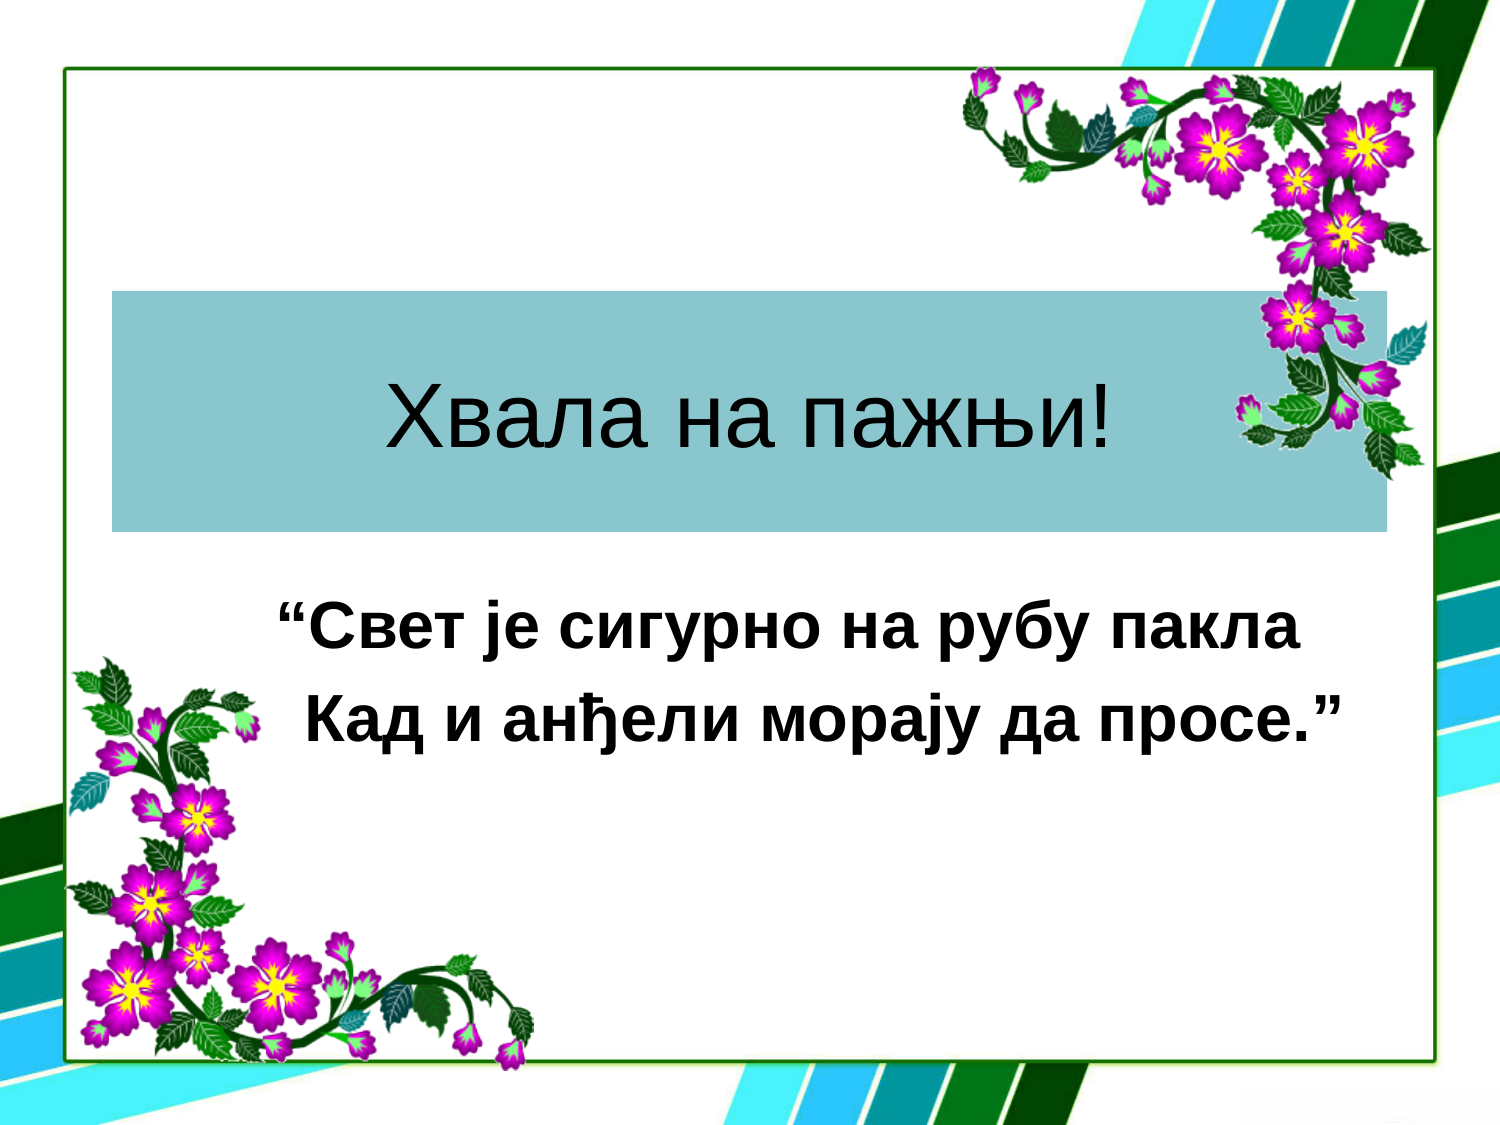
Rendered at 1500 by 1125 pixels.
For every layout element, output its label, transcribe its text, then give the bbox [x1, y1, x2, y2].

title Хвала на пажњи! [111, 290, 1388, 533]
subtitle “Свет је сигурно на рубу пакла Кад и анђели морају да просе.” [229, 574, 1365, 918]
picture [0, 0, 1500, 1125]
